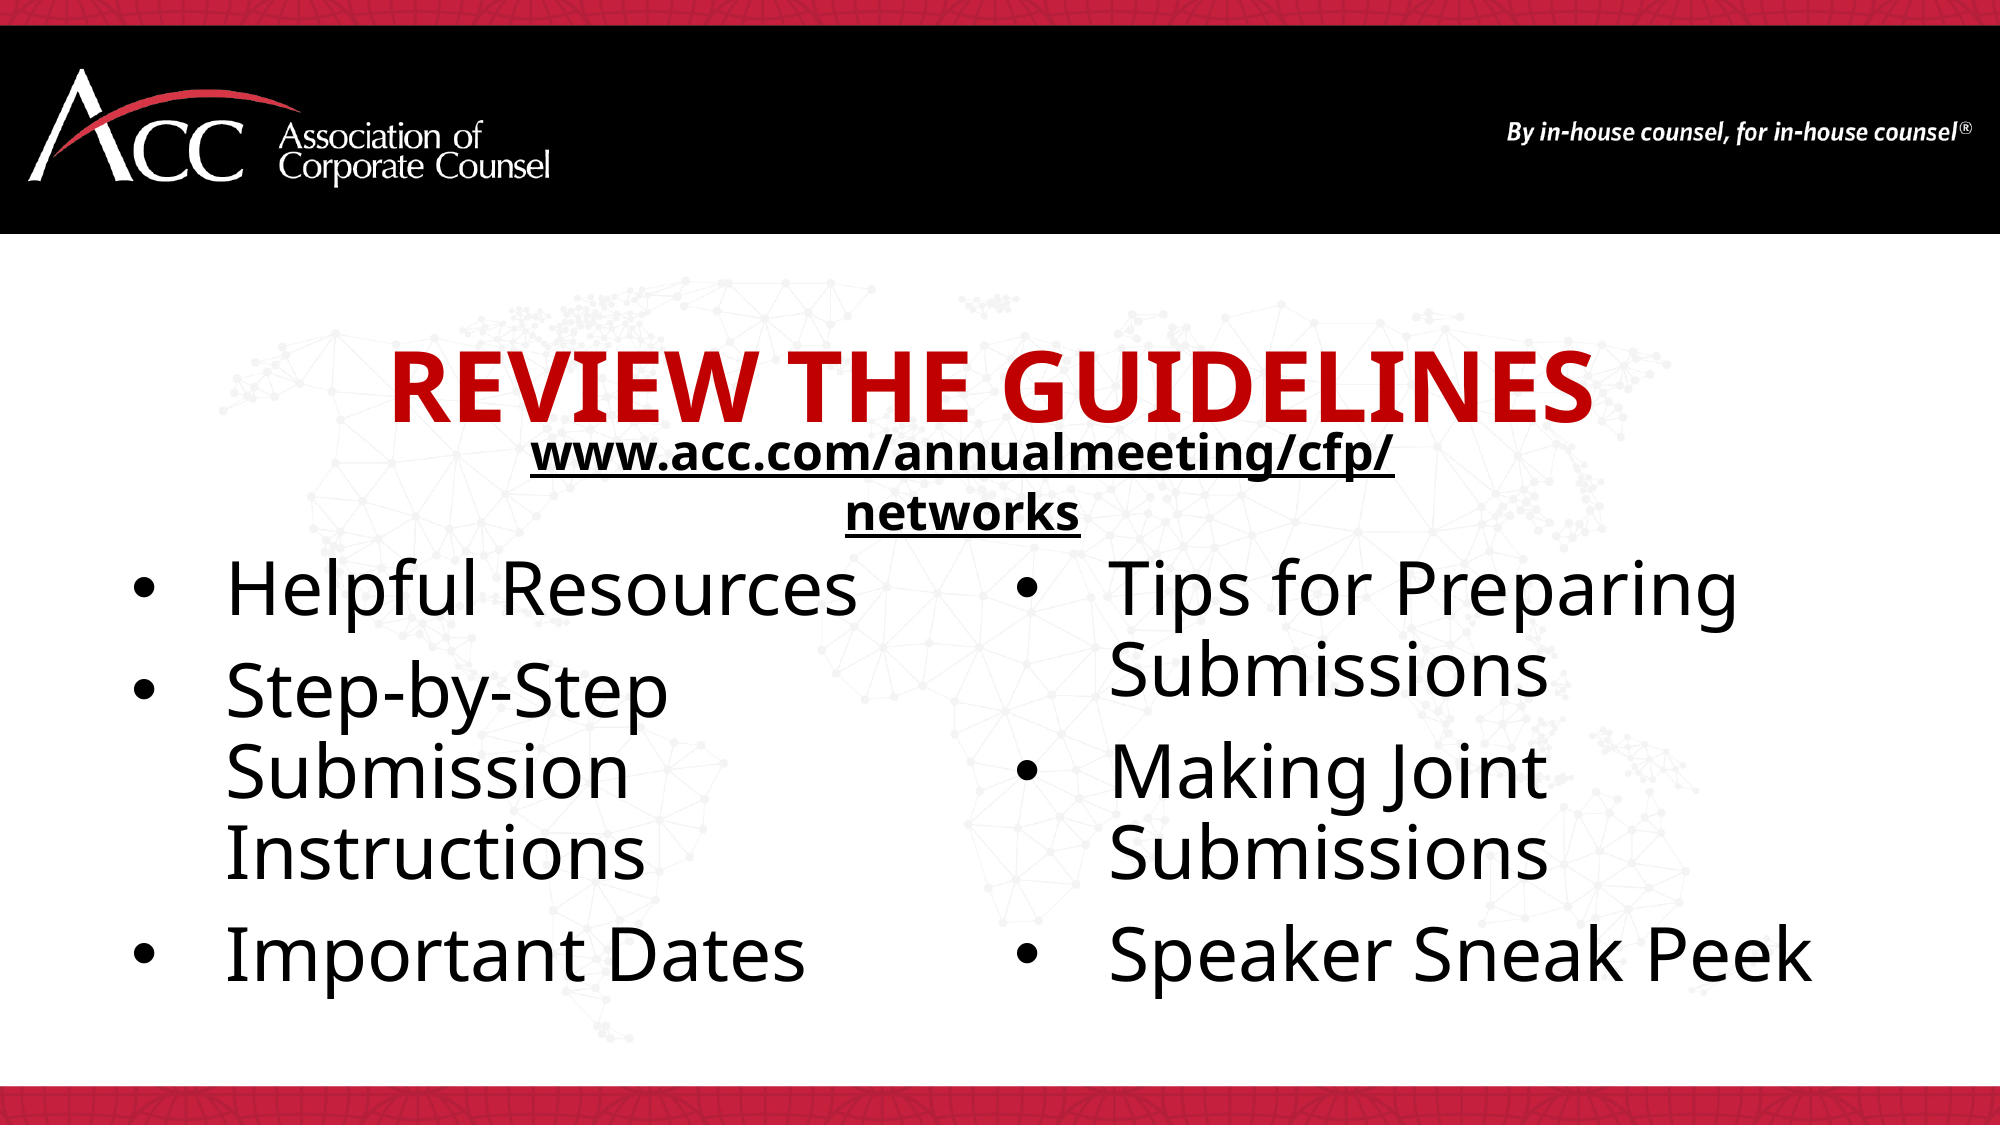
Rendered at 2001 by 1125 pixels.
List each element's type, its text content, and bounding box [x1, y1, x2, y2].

text_box Helpful Resources Step-by-Step Submission Instructions Important Dates [116, 543, 999, 1054]
text_box Review the Guidelines [316, 263, 1667, 452]
picture [0, 0, 2000, 1125]
text_box Tips for Preparing Submissions Making Joint Submissions Speaker Sneak Peek [999, 543, 1884, 1054]
text_box www.acc.com/annualmeeting/cfp/networks [462, 412, 1463, 548]
